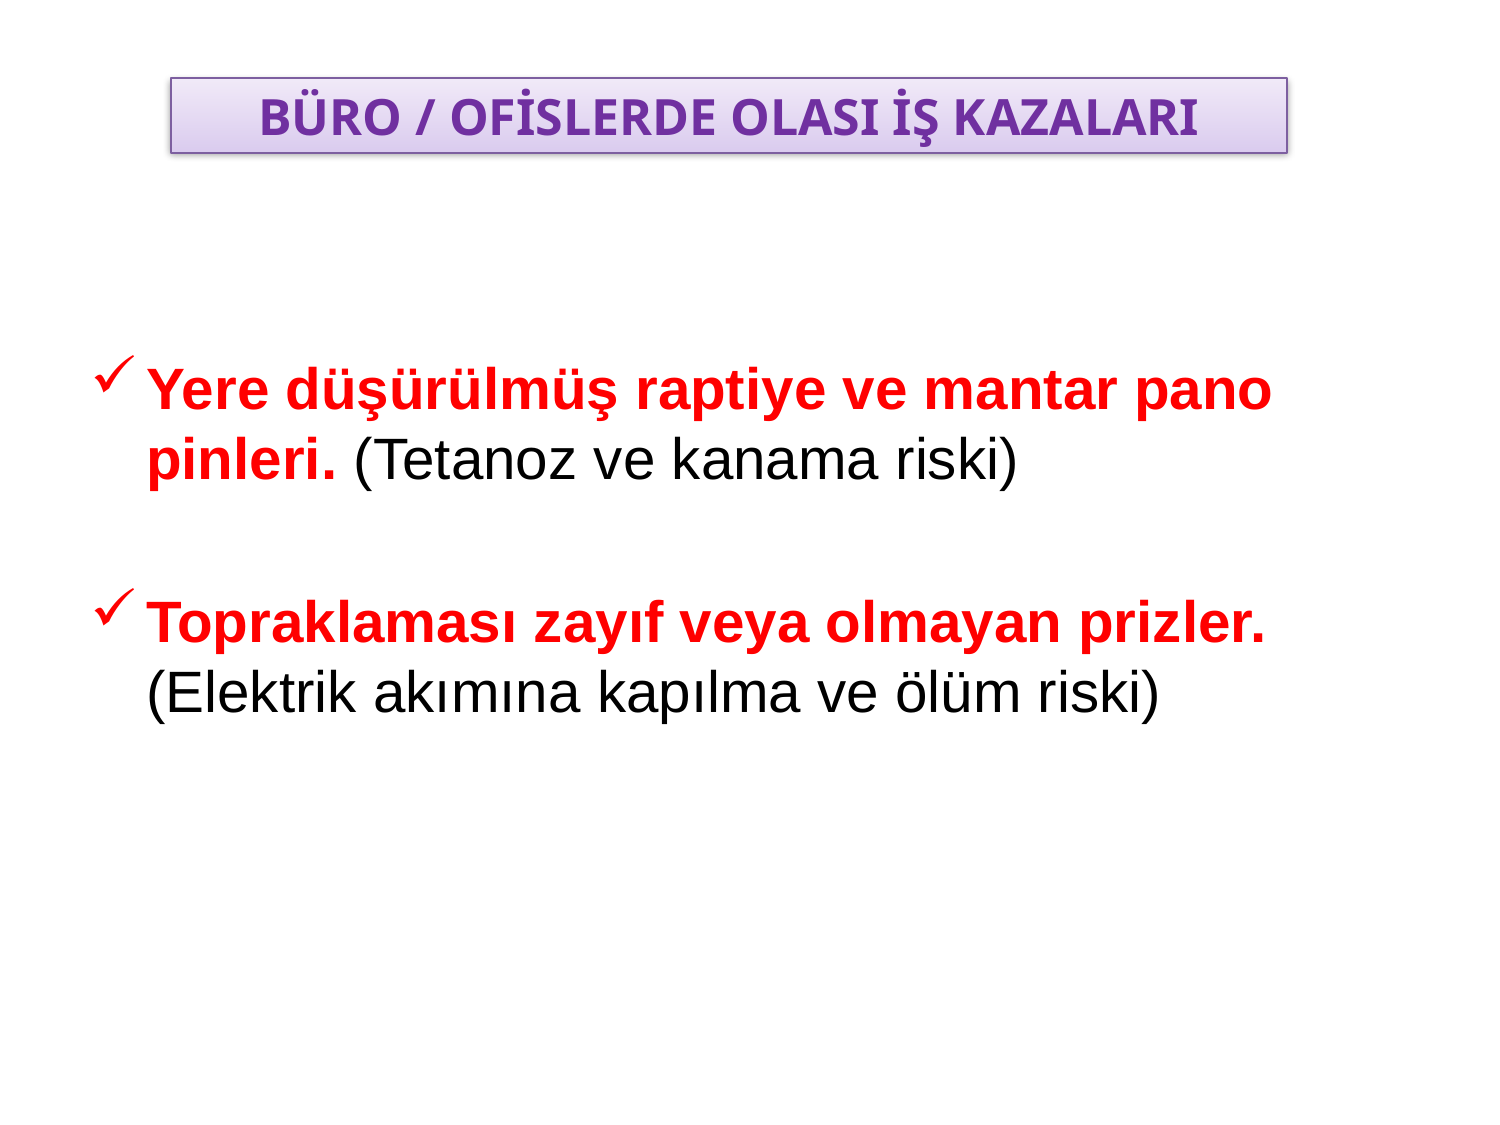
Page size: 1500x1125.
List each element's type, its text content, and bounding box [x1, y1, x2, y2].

text_box BÜRO / OFİSLERDE OLASI İŞ KAZALARI [170, 77, 1288, 154]
list Yere düşürülmüş raptiye ve mantar pano pinleri. (Tetanoz ve kanama riski) Topraklaması zayıf veya olmayan prizler. (Elektrik akımına kapılma ve ölüm riski) [75, 262, 1425, 1005]
